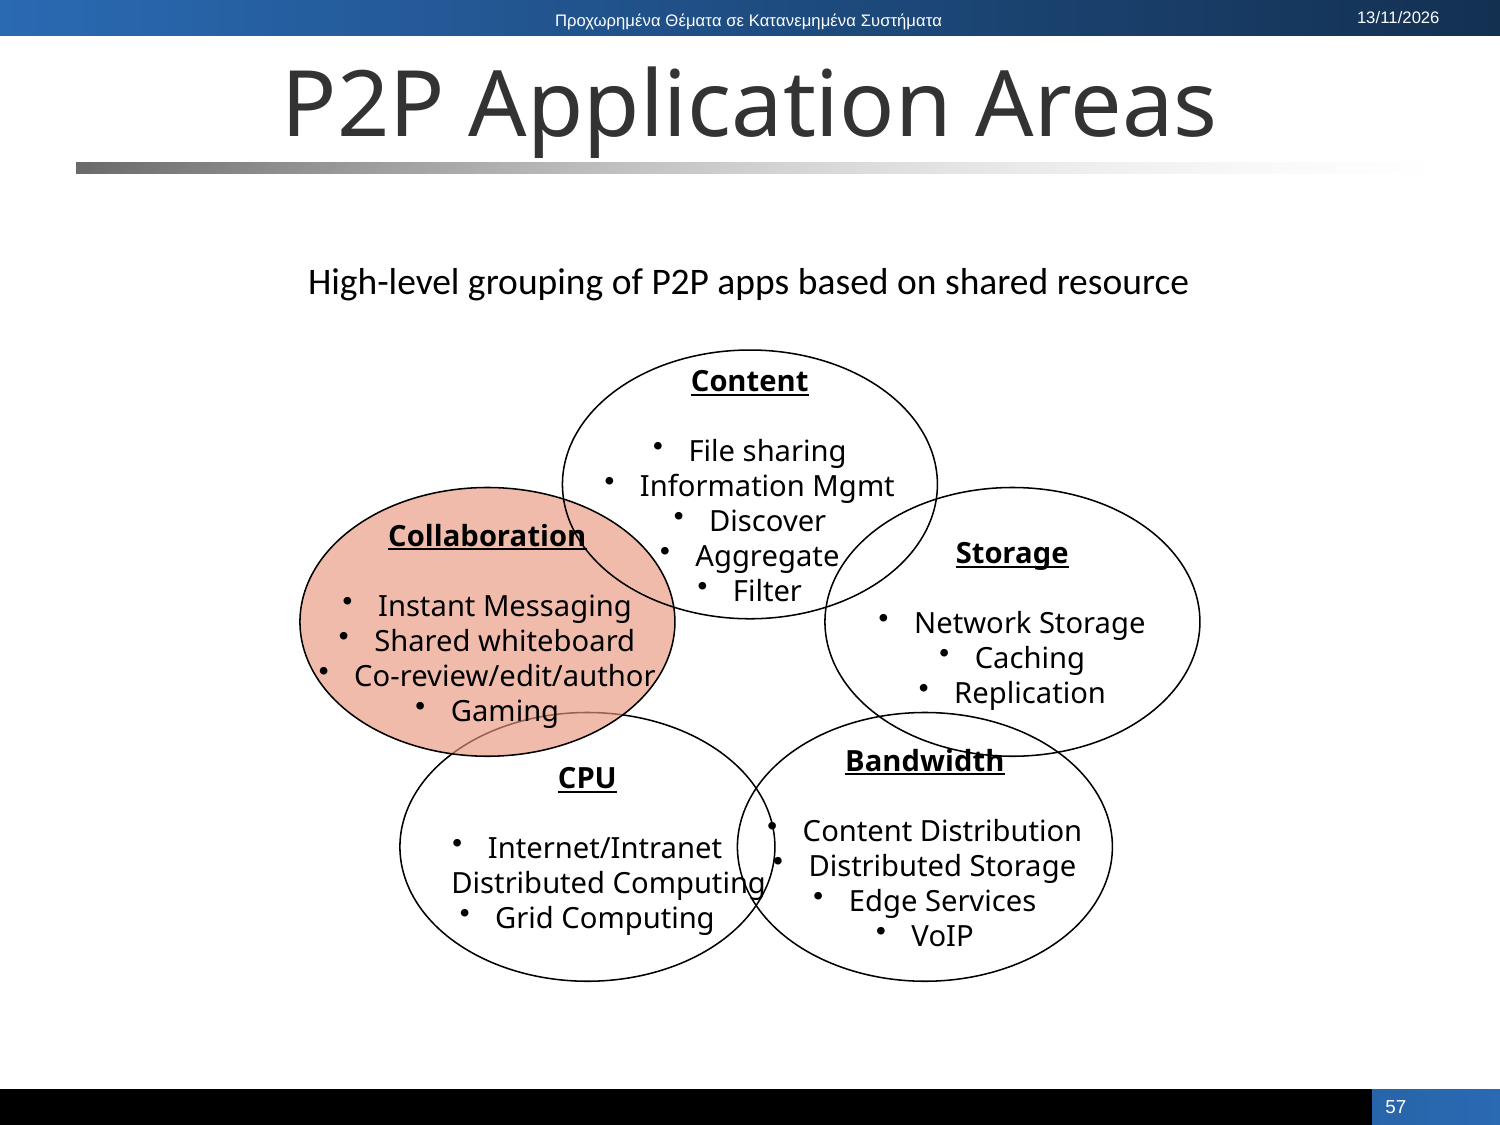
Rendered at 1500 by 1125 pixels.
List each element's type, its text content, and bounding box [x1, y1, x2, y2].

text_box CPU Internet/Intranet Distributed Computing Grid Computing [399, 715, 756, 982]
title P2P Application Areas [0, 45, 1500, 163]
text_box Bandwidth Content Distribution Distributed Storage Edge Services VoIP [737, 712, 1113, 982]
text_box Storage Network Storage Caching Replication [824, 487, 1200, 752]
text_box Content File sharing Information Mgmt Discover Aggregate Filter [562, 350, 938, 619]
text_box [0, 1089, 1372, 1125]
list High-level grouping of P2P apps based on shared resource [87, 262, 1411, 363]
text_box Collaboration Instant Messaging Shared whiteboard Co-review/edit/author Gaming [299, 487, 675, 757]
